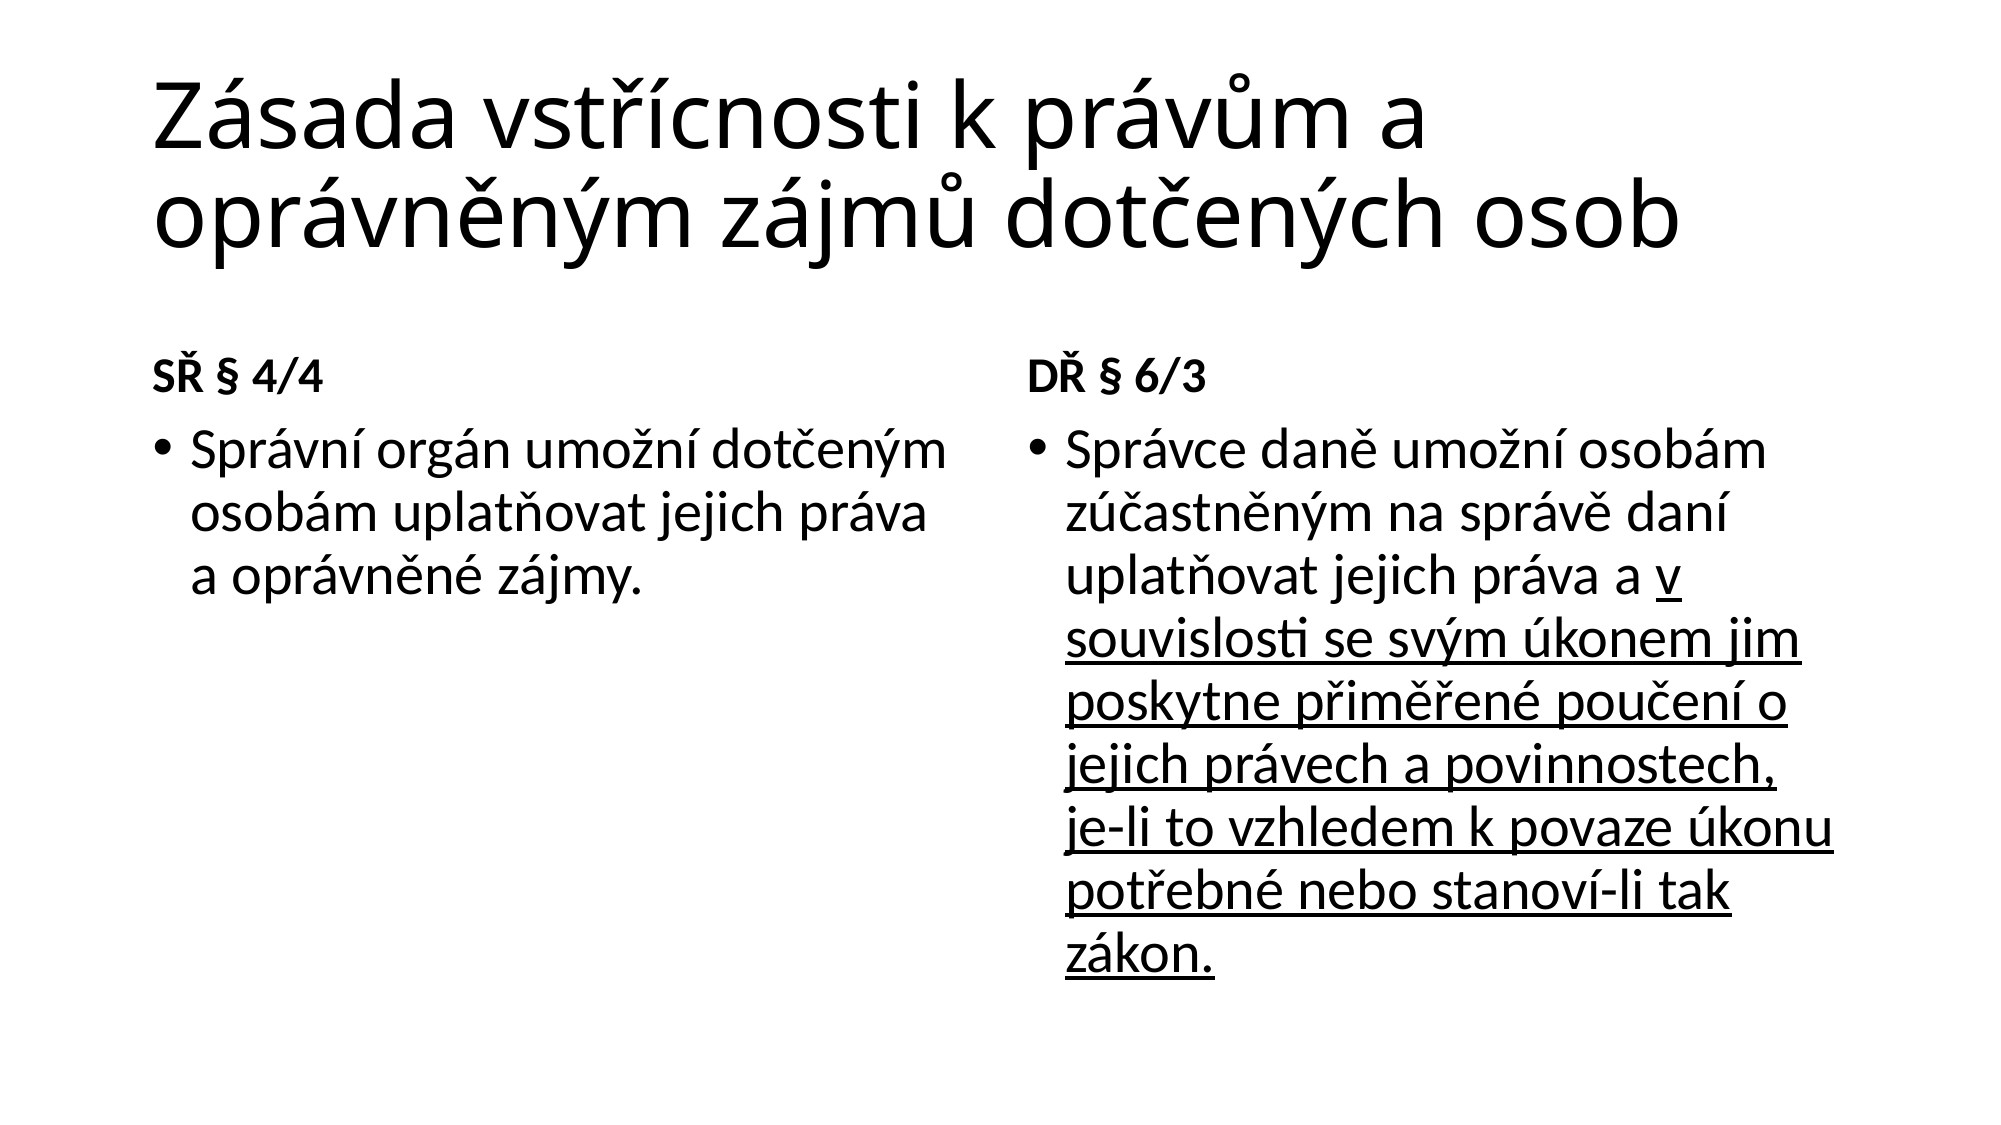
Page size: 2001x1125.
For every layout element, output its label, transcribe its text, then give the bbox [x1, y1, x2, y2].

title Zásada vstřícnosti k právům a oprávněným zájmů dotčených osob [137, 59, 1863, 278]
list SŘ § 4/4 [137, 275, 984, 410]
list DŘ § 6/3 [1012, 275, 1863, 410]
list Správní orgán umožní dotčeným osobám uplatňovat jejich práva a oprávněné zájmy. [137, 410, 984, 1016]
list Správce daně umožní osobám zúčastněným na správě daní uplatňovat jejich práva a v souvislosti se svým úkonem jim poskytne přiměřené poučení o jejich právech a povinnostech, je-li to vzhledem k povaze úkonu potřebné nebo stanoví-li tak zákon. [1012, 410, 1863, 1016]
